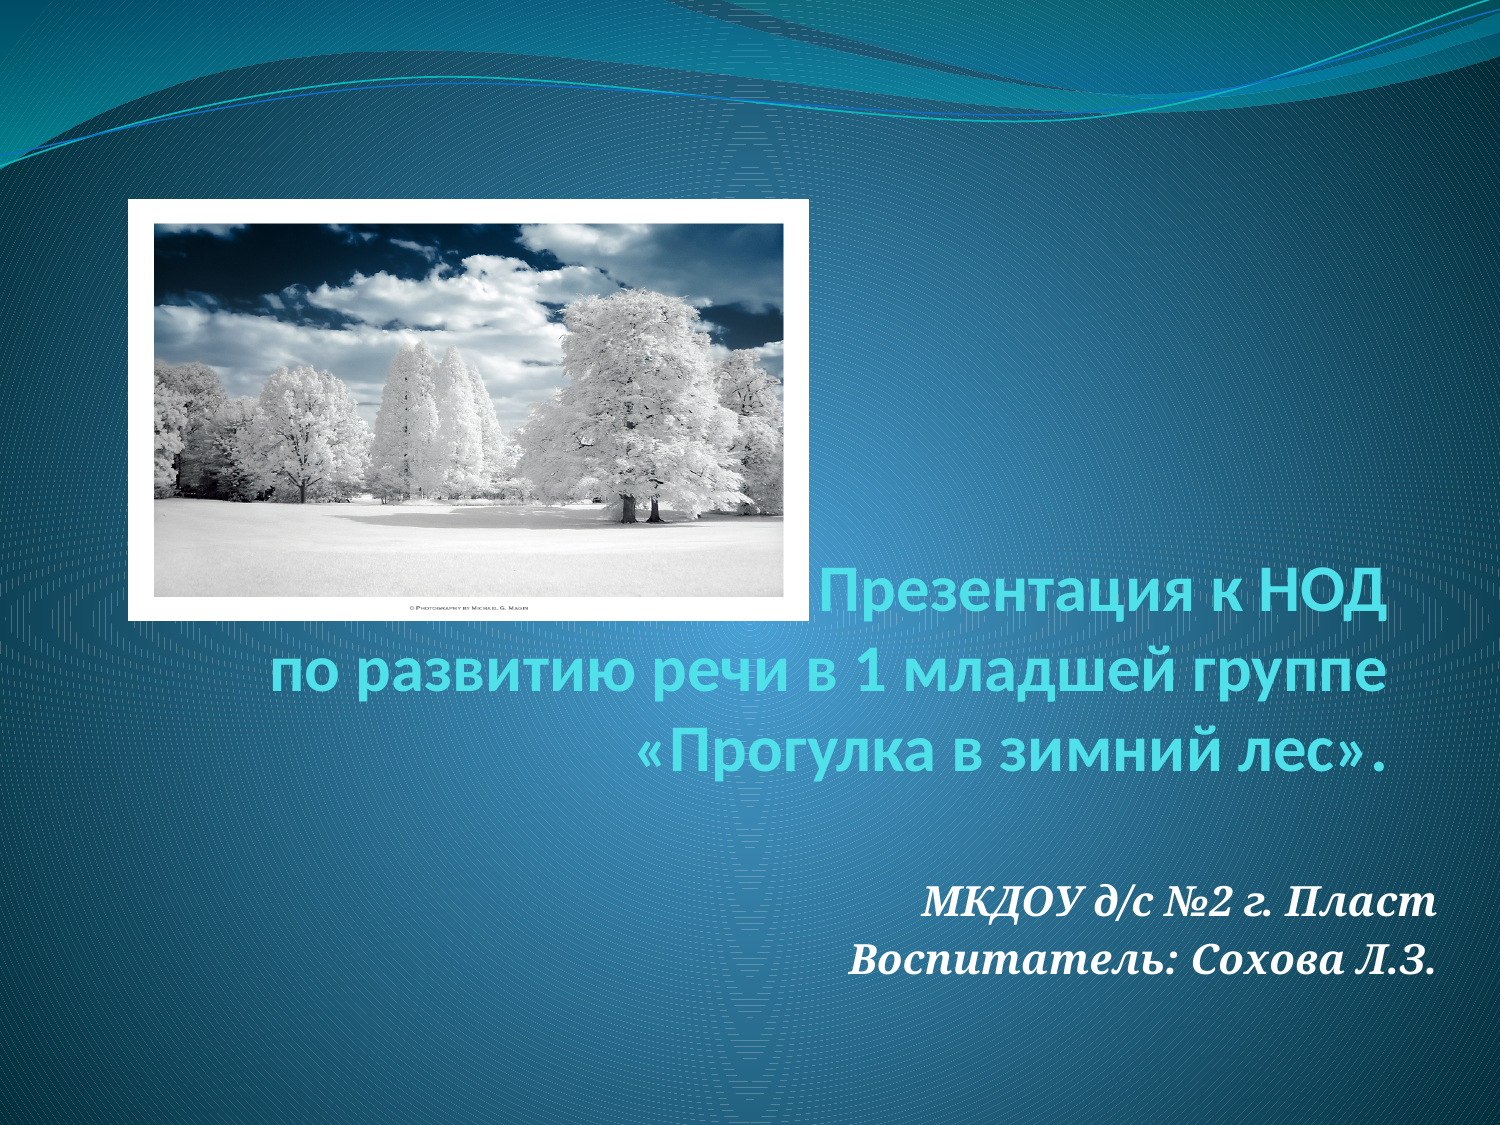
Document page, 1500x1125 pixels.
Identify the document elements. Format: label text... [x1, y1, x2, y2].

subtitle МКДОУ д/с №2 г. Пласт Воспитатель: Сохова Л.З. [398, 867, 1449, 1061]
picture [128, 198, 809, 622]
title Презентация к НОД по развитию речи в 1 младшей группе «Прогулка в зимний лес». [117, 550, 1393, 786]
